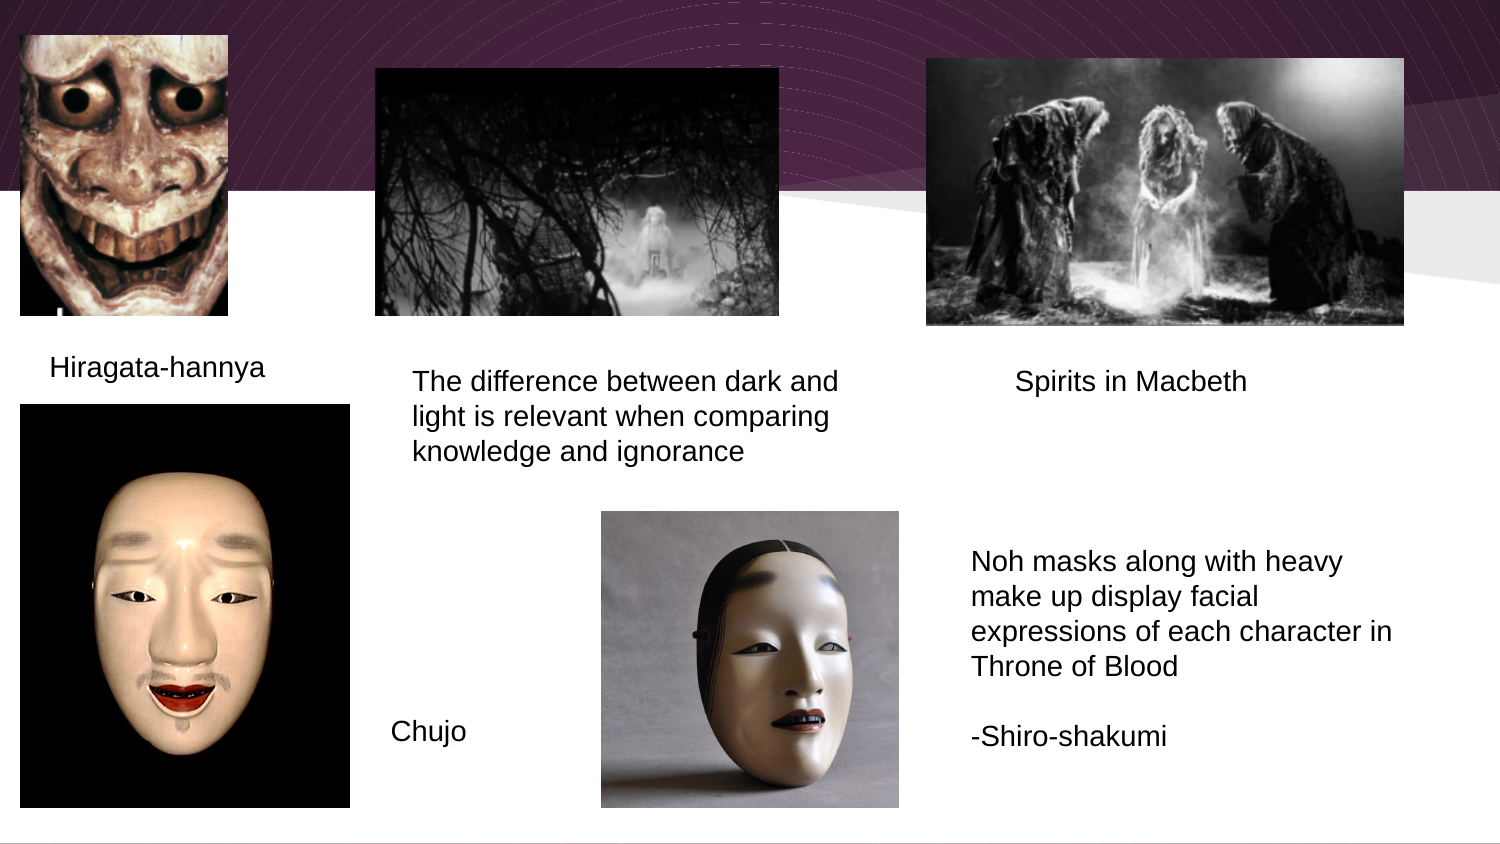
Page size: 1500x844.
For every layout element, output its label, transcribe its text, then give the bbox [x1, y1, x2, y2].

picture [375, 68, 779, 316]
picture [601, 510, 899, 808]
picture [926, 57, 1404, 326]
picture [19, 404, 350, 808]
text_box Spirits in Macbeth [1000, 347, 1404, 459]
picture [19, 35, 229, 316]
text_box The difference between dark and light is relevant when comparing knowledge and ignorance [397, 347, 877, 459]
text_box Chujo [375, 696, 519, 808]
text_box Noh masks along with heavy make up display facial expressions of each character in Throne of Blood -Shiro-shakumi [955, 527, 1433, 783]
text_box Hiragata-hannya [34, 333, 705, 412]
